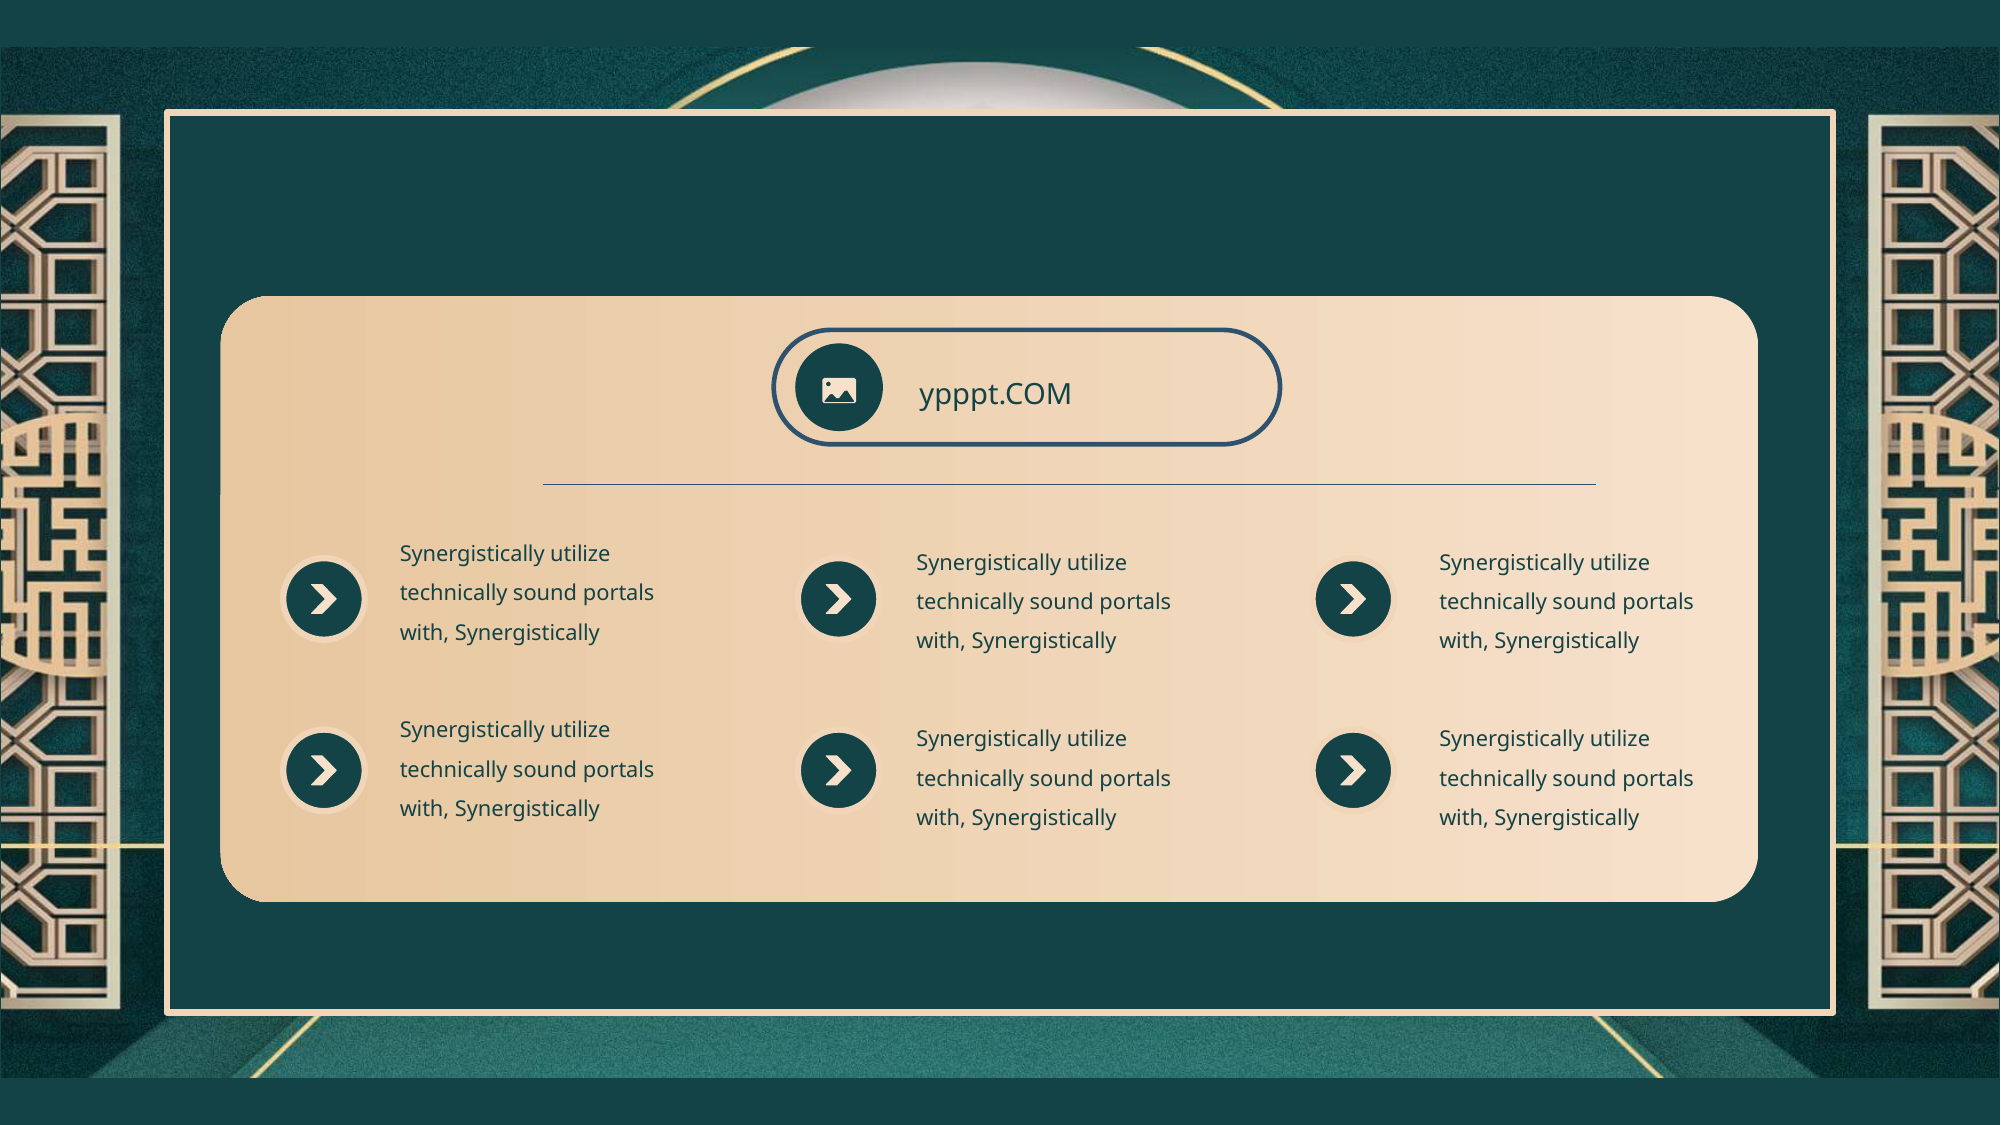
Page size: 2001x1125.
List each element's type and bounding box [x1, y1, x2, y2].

text_box [773, 329, 1280, 445]
picture [0, 46, 2000, 1079]
